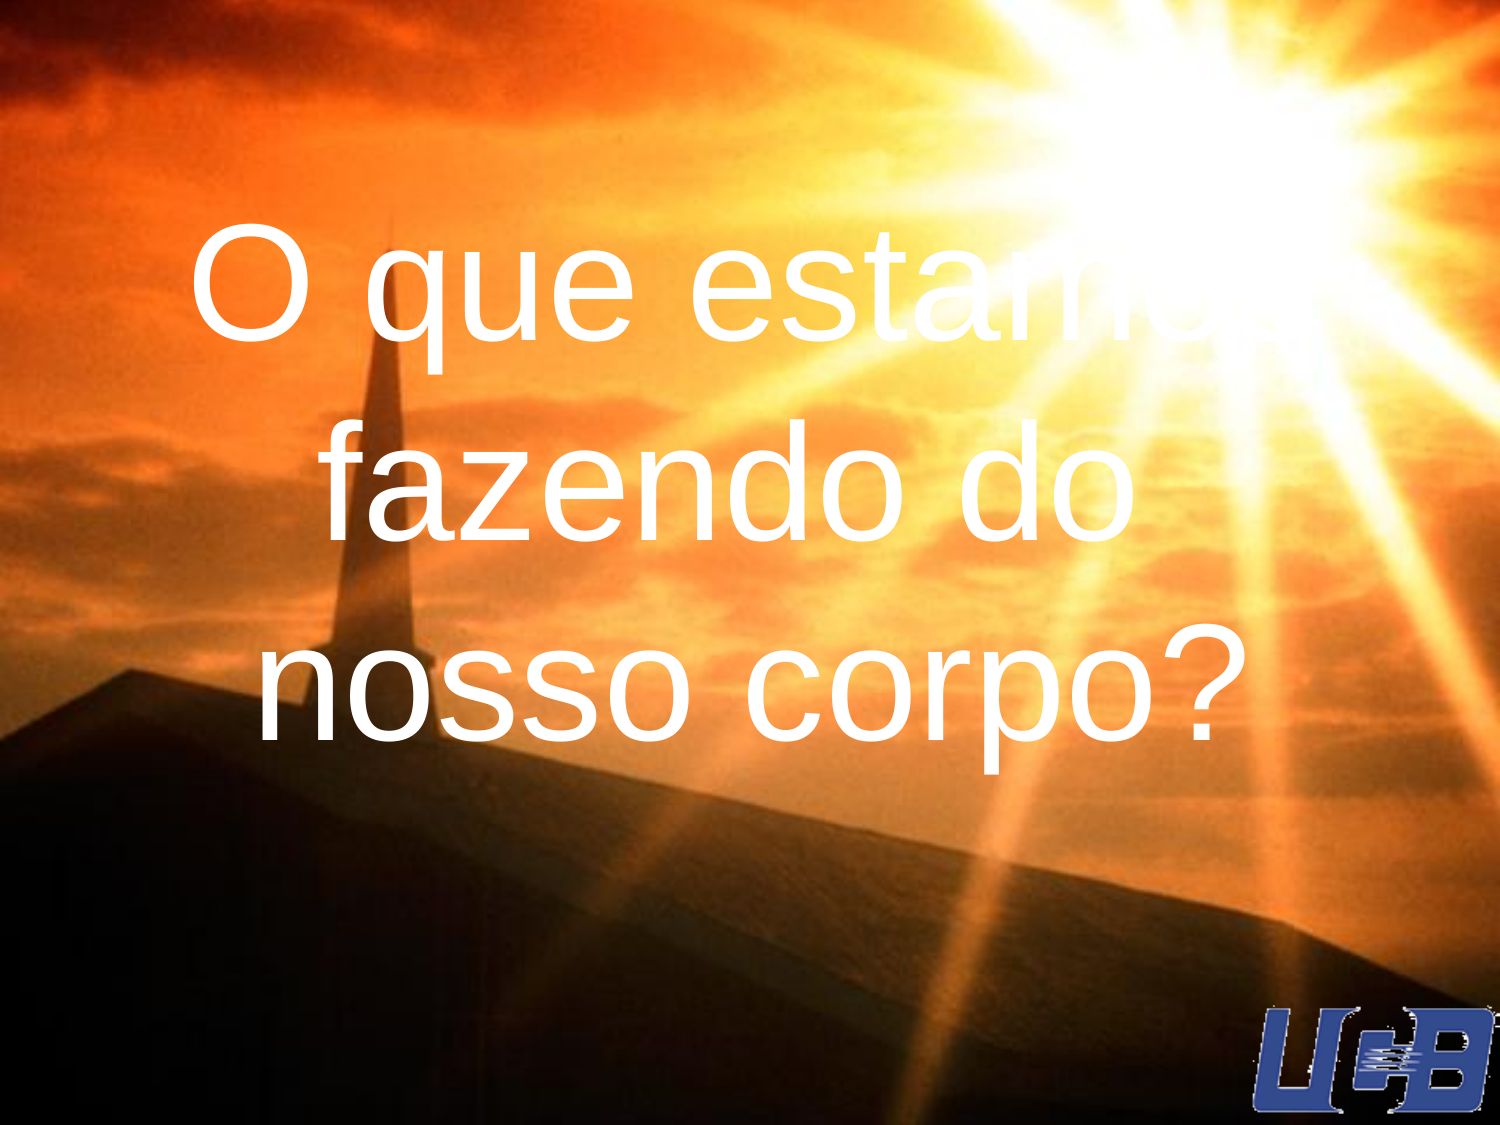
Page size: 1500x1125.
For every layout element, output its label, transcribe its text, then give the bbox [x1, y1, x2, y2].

picture [0, 0, 1500, 1125]
title O que estamos fazendo do nosso corpo? [76, 172, 1427, 776]
